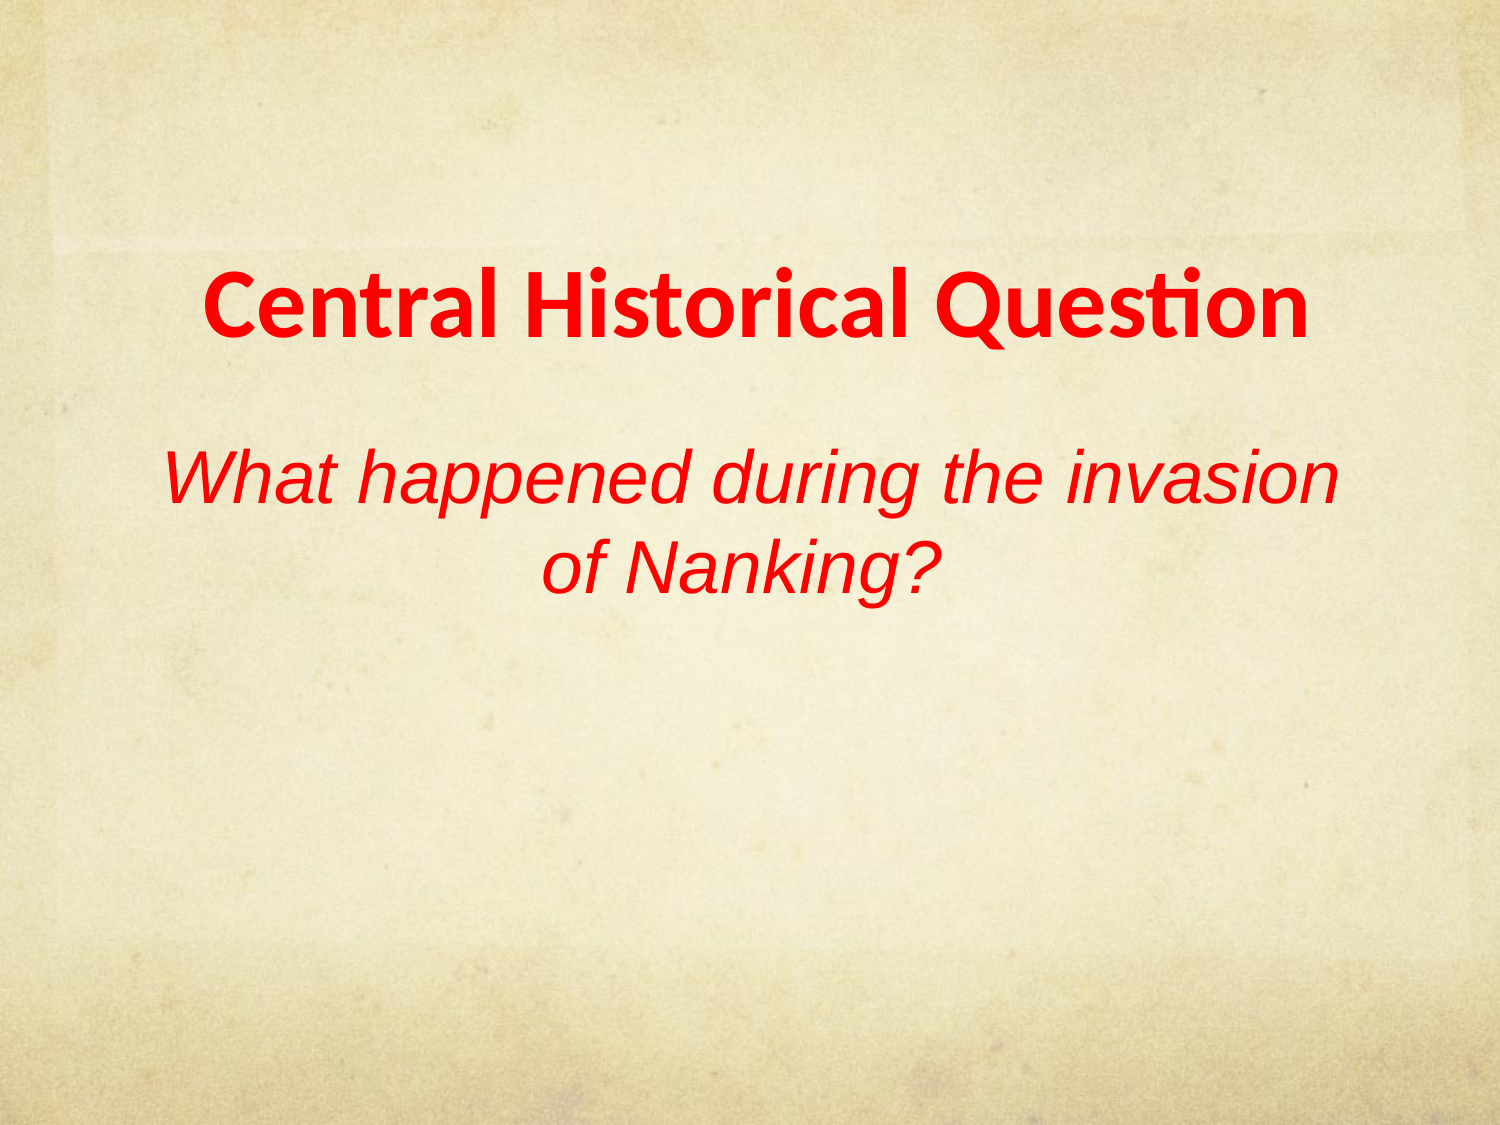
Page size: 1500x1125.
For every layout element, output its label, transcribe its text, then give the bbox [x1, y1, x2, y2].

list What happened during the invasion of Nanking? [136, 420, 1369, 776]
picture [0, 0, 1500, 1125]
text_box Central Historical Question [180, 230, 1337, 366]
